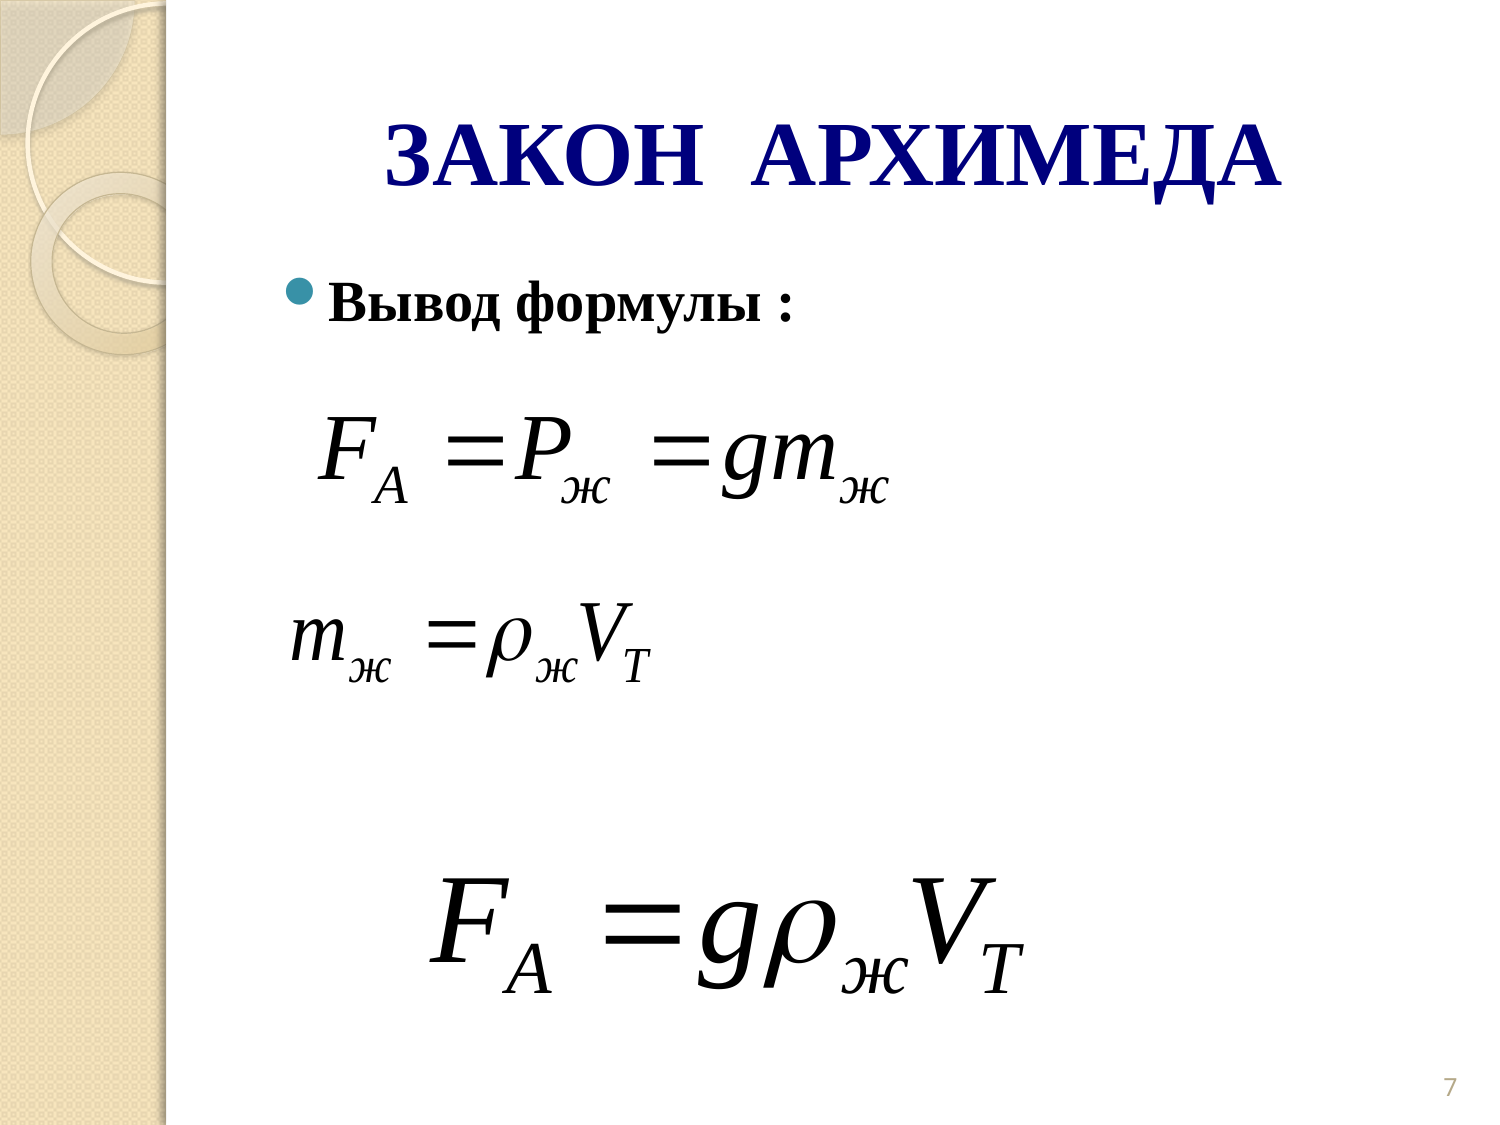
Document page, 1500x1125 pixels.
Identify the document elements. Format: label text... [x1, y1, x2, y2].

title ЗАКОН АРХИМЕДА [218, 54, 1449, 243]
slide_number 7 [1413, 1034, 1488, 1113]
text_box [407, 833, 1058, 1027]
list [277, 573, 668, 705]
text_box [300, 385, 908, 528]
list Вывод формулы : [253, 255, 854, 1021]
